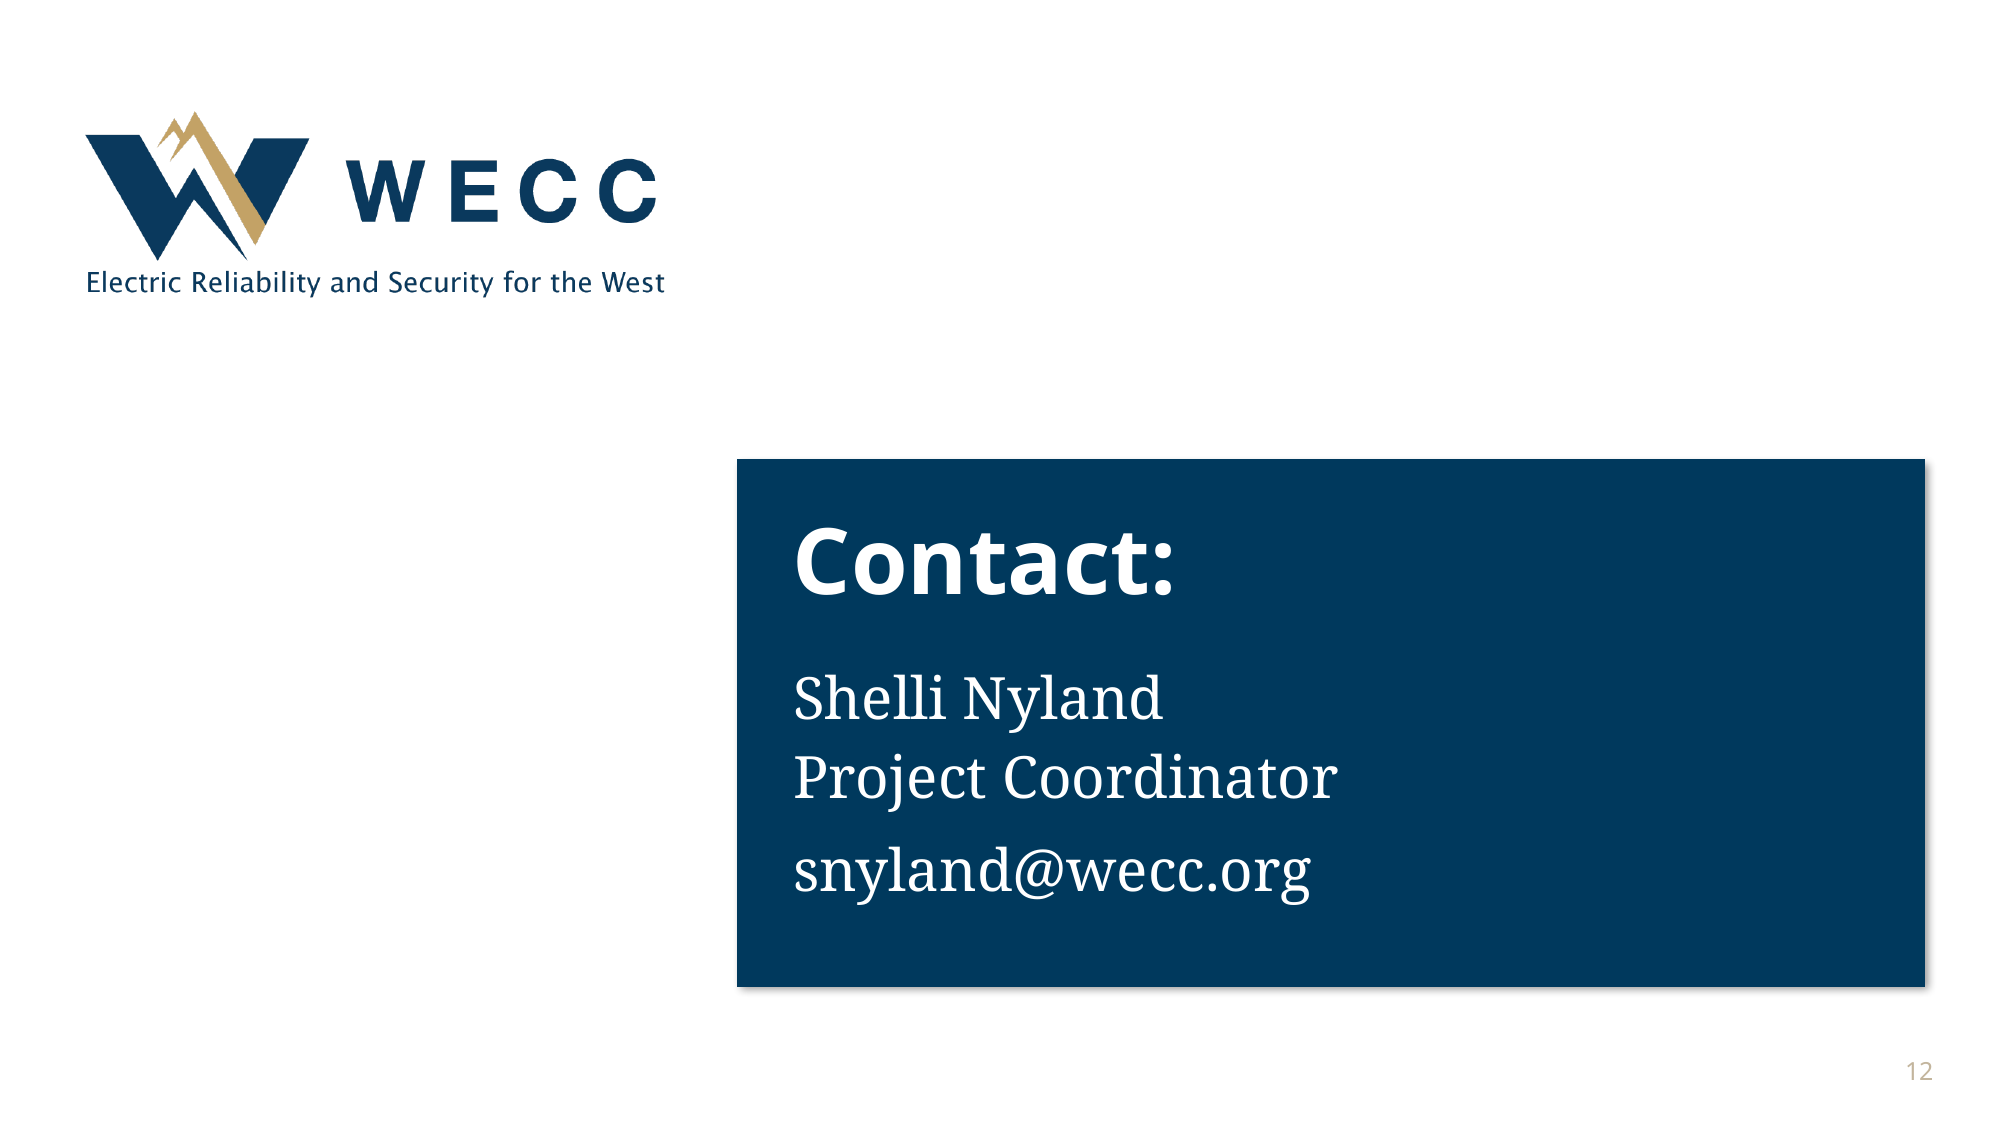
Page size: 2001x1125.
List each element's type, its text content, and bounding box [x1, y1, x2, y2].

picture [85, 111, 665, 298]
slide_number 12 [1475, 1042, 1949, 1103]
list Shelli Nyland Project Coordinator snyland@wecc.org [778, 643, 1880, 944]
